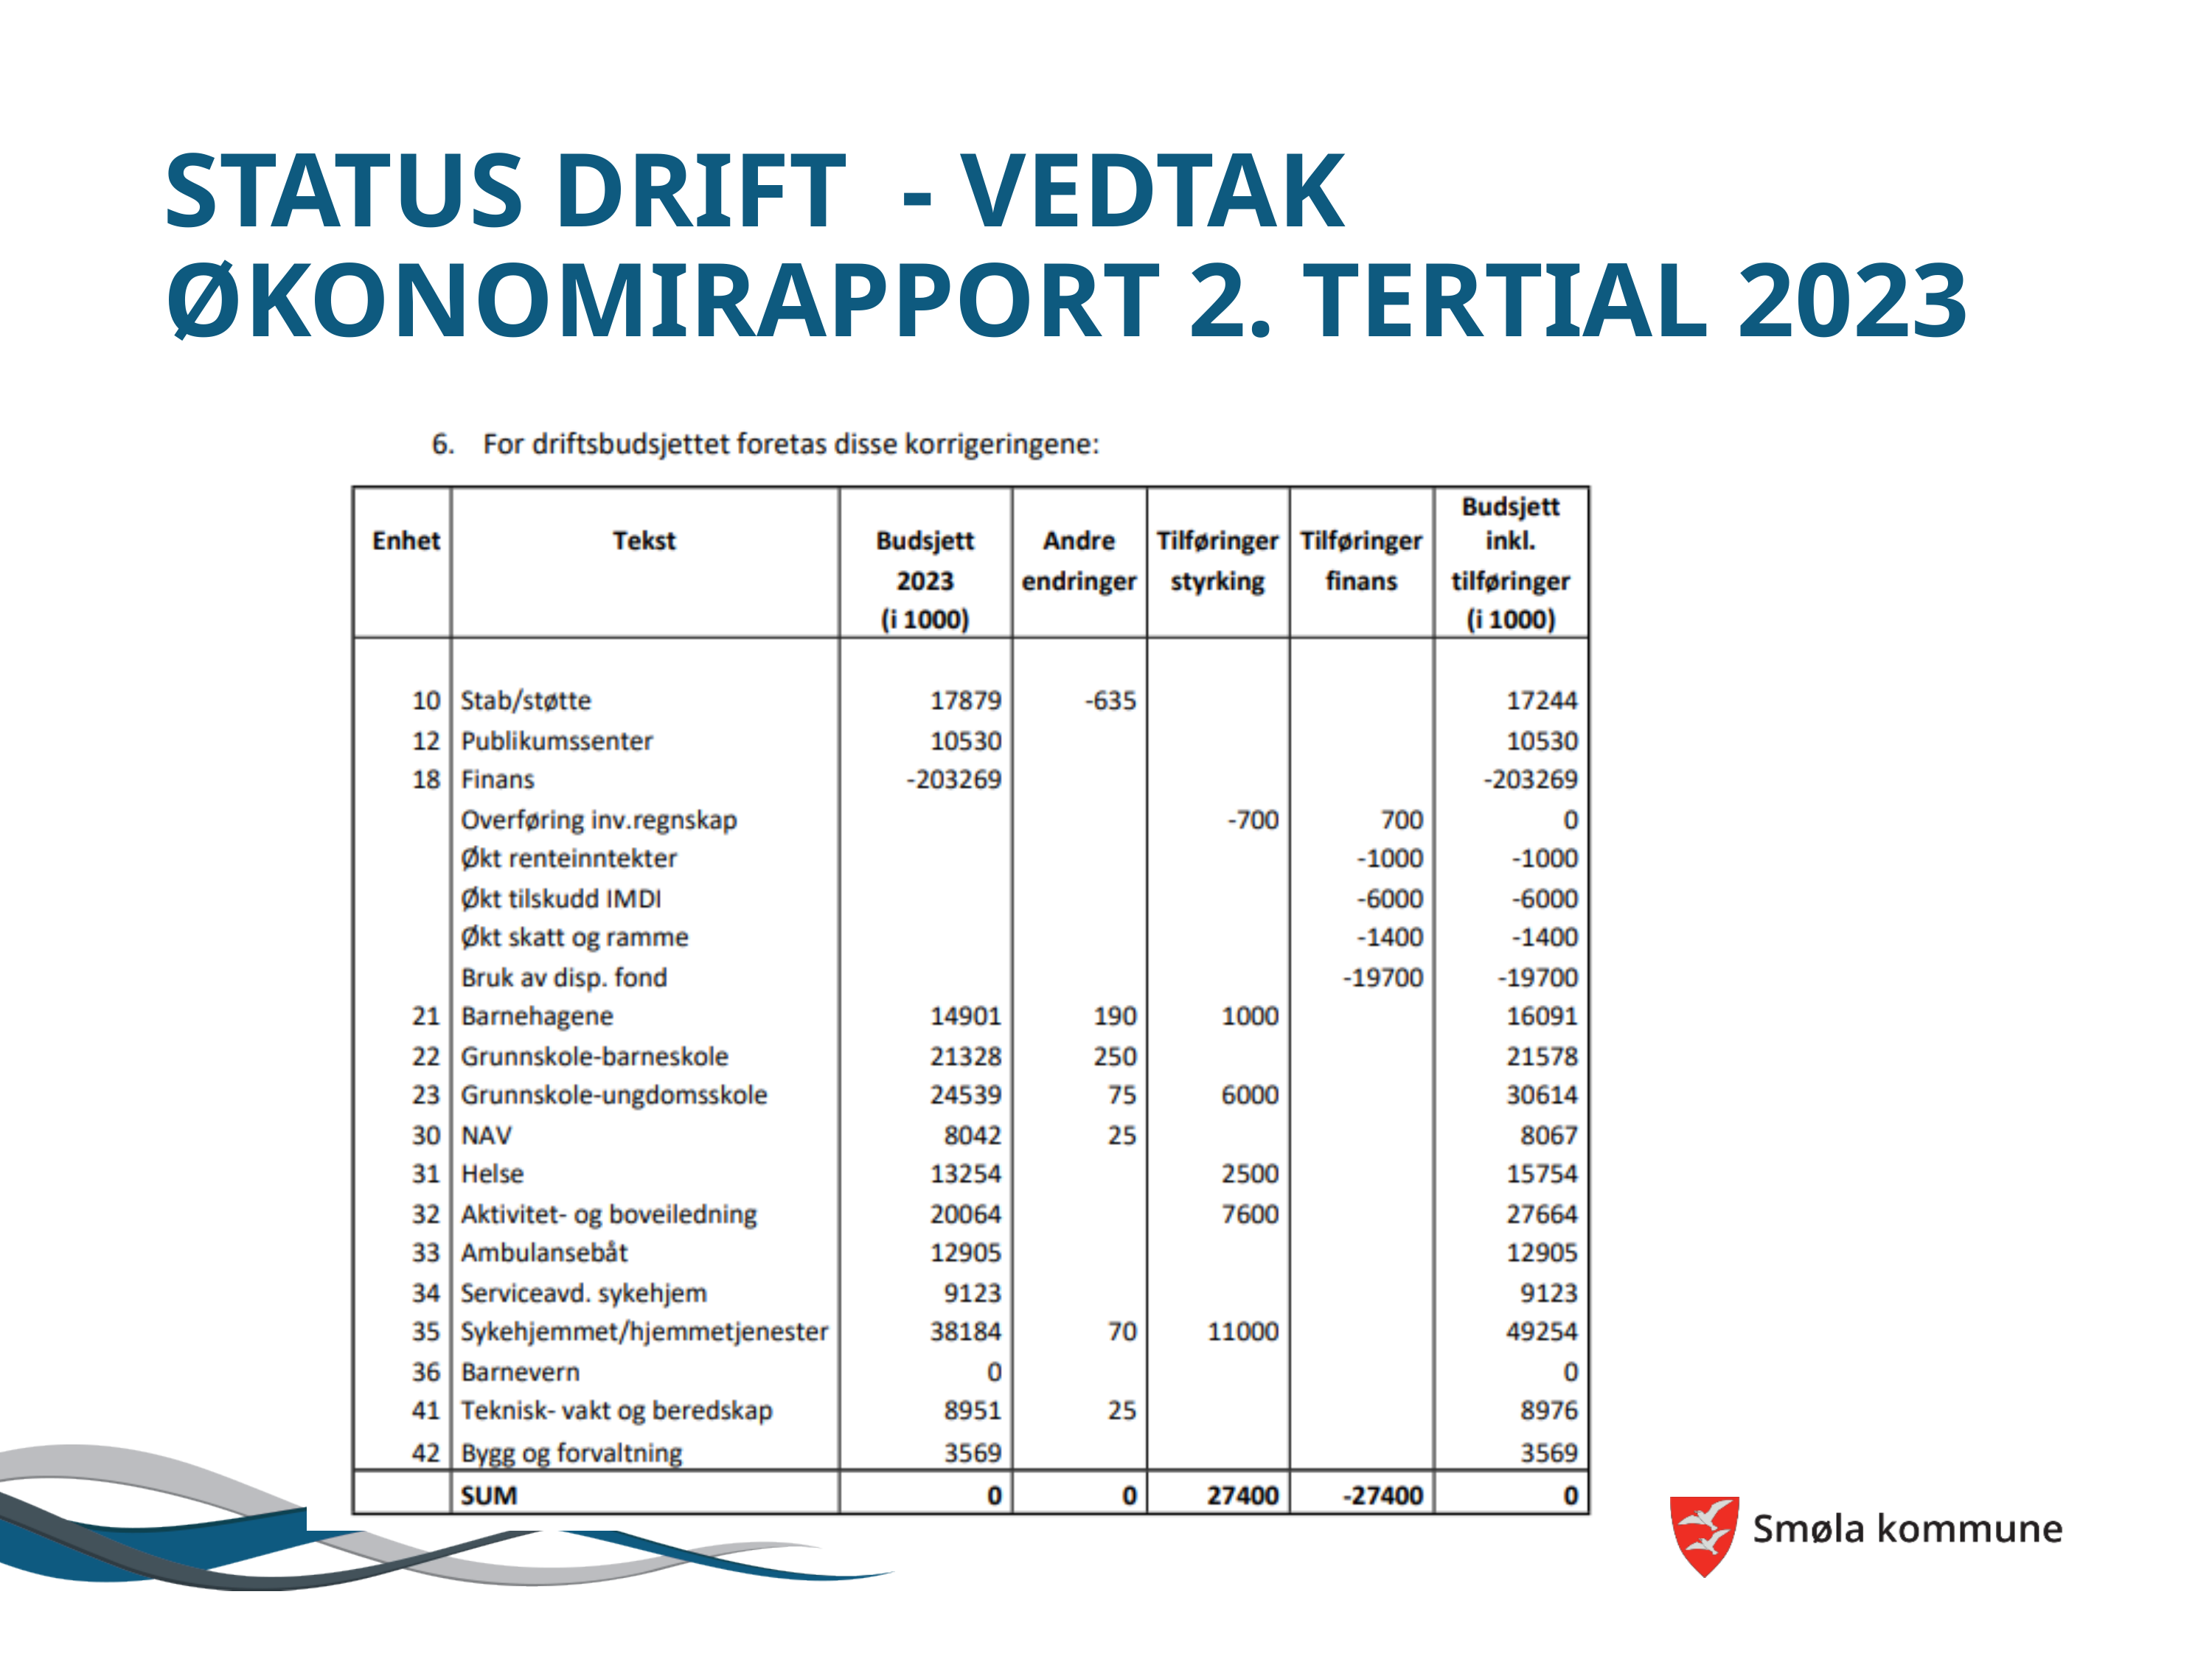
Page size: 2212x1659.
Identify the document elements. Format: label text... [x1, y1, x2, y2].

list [307, 394, 1607, 1531]
picture [0, 1444, 895, 1591]
title Status drift - Vedtak Økonomirapport 2. tertial 2023 [152, 88, 2060, 409]
picture [1670, 1497, 2062, 1578]
